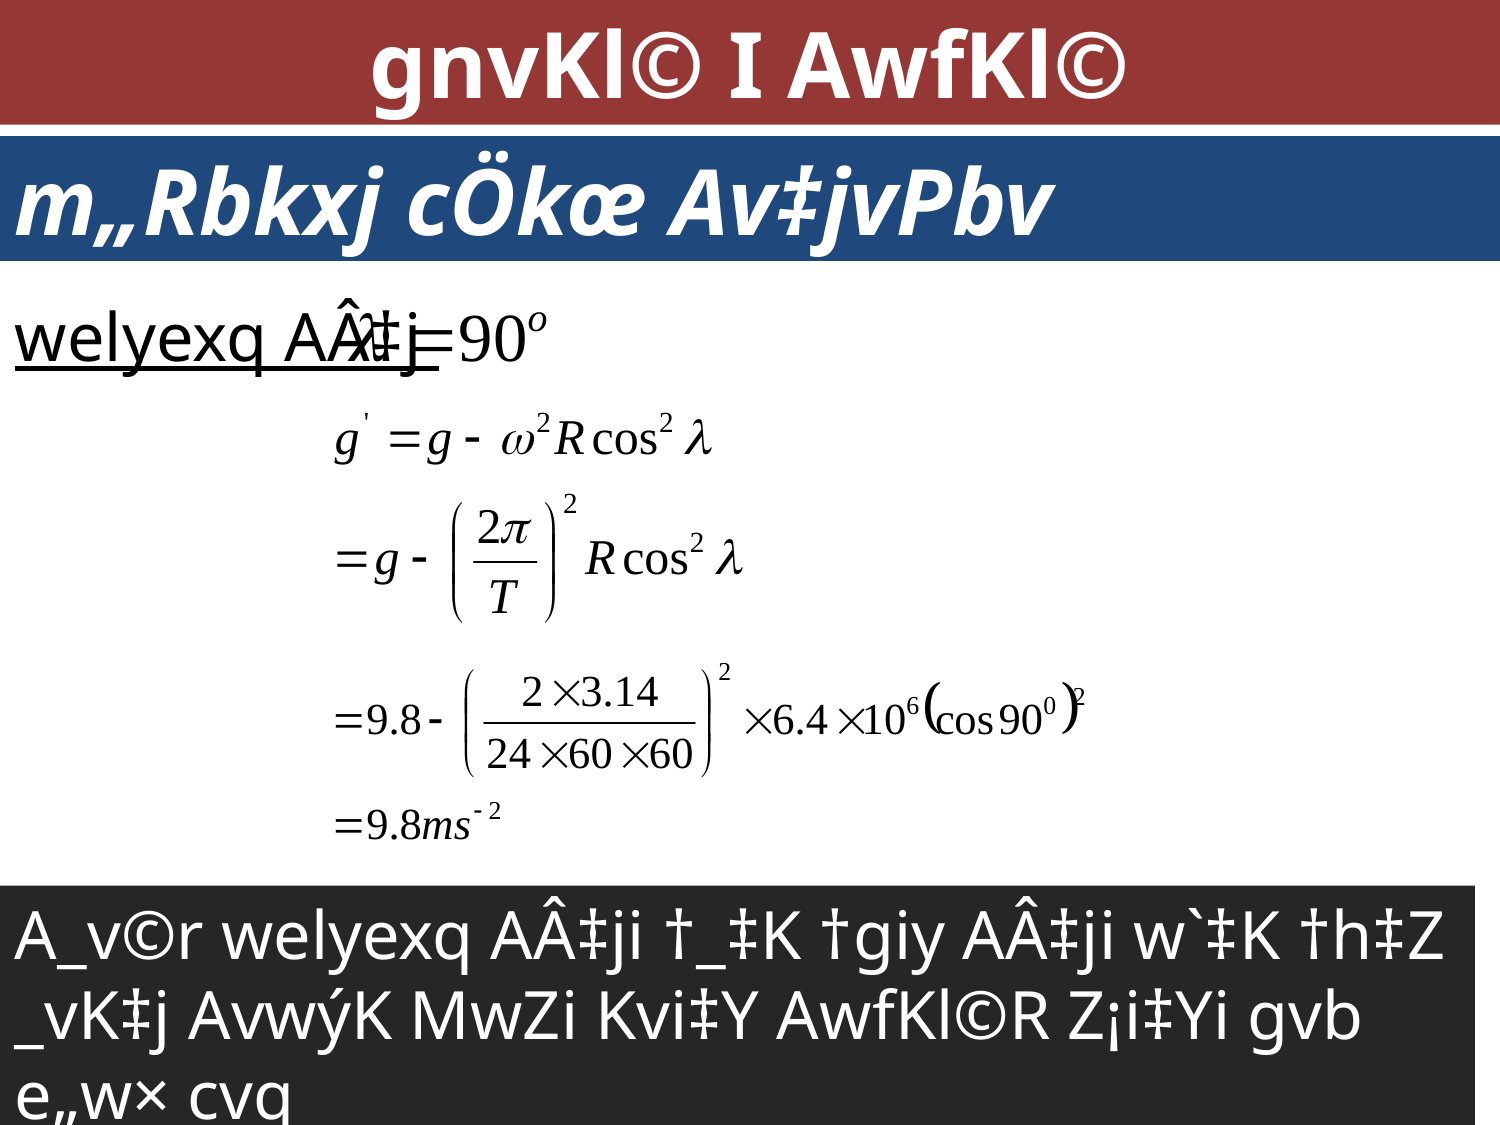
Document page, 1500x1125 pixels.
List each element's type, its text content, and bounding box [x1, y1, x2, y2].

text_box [324, 399, 755, 634]
text_box gnvKl© I AwfKl© [0, 0, 1500, 125]
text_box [337, 287, 562, 380]
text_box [324, 649, 1096, 851]
text_box welyexq AÂ‡j [0, 287, 335, 383]
text_box m„Rbkxj cÖkœ Av‡jvPbv [0, 136, 1500, 261]
text_box A_v©r welyexq AÂ‡ji †_‡K †giy AÂ‡ji w`‡K †h‡Z _vK‡j AvwýK MwZi Kvi‡Y AwfKl©R Z¡i‡Yi gvb e„w× cvq [0, 885, 1475, 1125]
